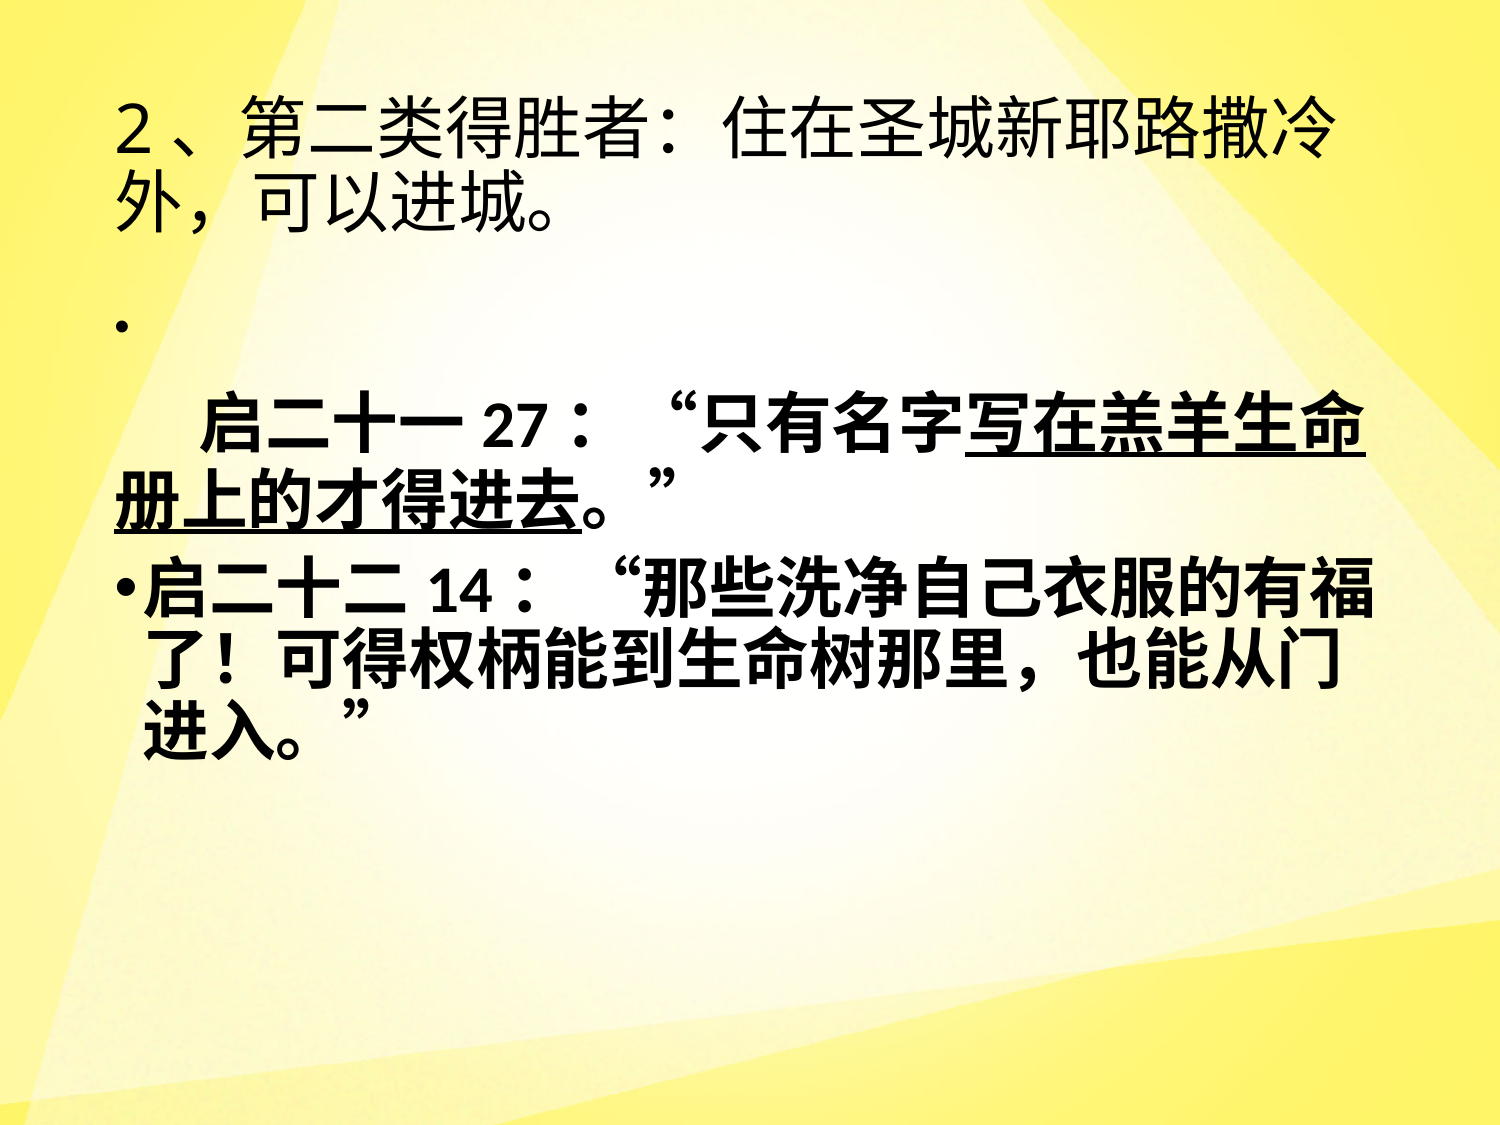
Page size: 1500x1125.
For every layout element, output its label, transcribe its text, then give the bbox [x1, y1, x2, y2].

picture [0, 0, 1500, 1125]
title 2、第二类得胜者：住在圣城新耶路撒冷外，可以进城。 [103, 59, 1397, 278]
list 启二十一27：“只有名字写在羔羊生命册上的才得进去。” 启二十二14：“那些洗净自己衣服的有福了！可得权柄能到生命树那里，也能从门进入。” [103, 299, 1397, 1014]
